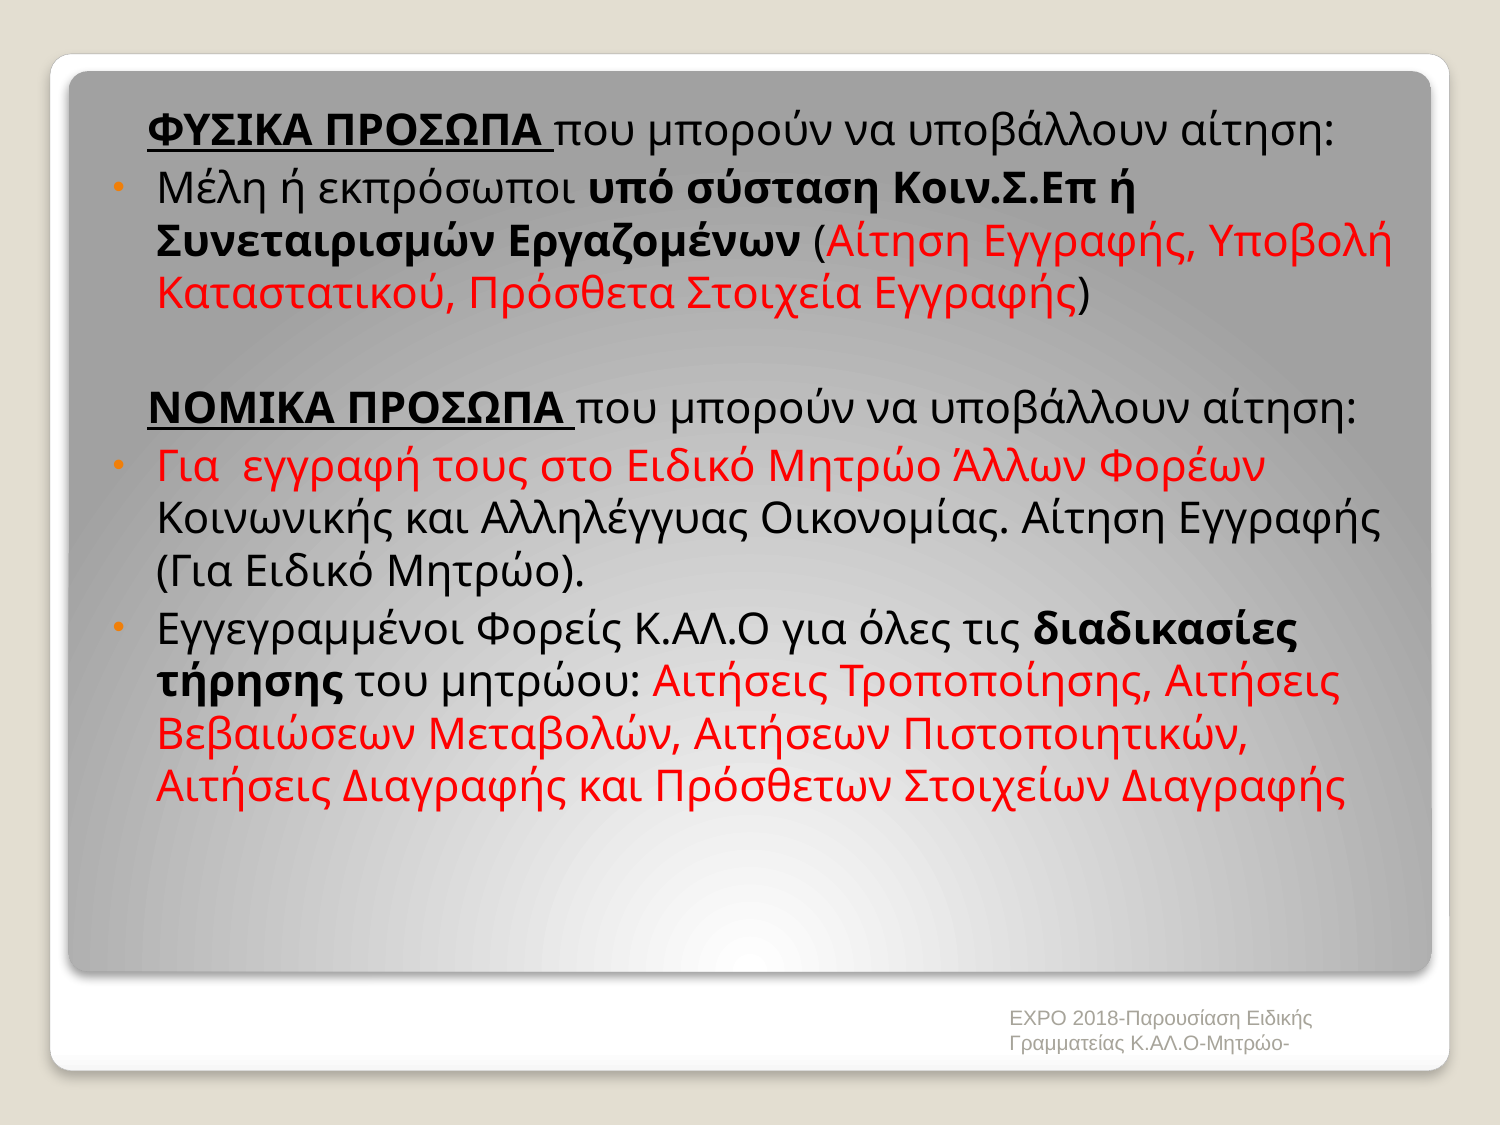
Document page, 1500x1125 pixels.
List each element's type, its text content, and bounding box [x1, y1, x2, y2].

list ΦΥΣΙΚΑ ΠΡΟΣΩΠΑ που μπορούν να υποβάλλουν αίτηση: Mέλη ή εκπρόσωποι υπό σύσταση Κοιν.Σ.Επ ή Συνεταιρισμών Εργαζομένων (Αίτηση Εγγραφής, Υποβολή Καταστατικού, Πρόσθετα Στοιχεία Εγγραφής) ΝΟΜΙΚΑ ΠΡΟΣΩΠΑ που μπορούν να υποβάλλουν αίτηση: Για εγγραφή τους στο Ειδικό Μητρώο Άλλων Φορέων Κοινωνικής και Αλληλέγγυας Οικονομίας. Αίτηση Εγγραφής (Για Ειδικό Μητρώο). Εγγεγραμμένοι Φορείς Κ.ΑΛ.Ο για όλες τις διαδικασίες τήρησης του μητρώου: Αιτήσεις Τροποποίησης, Αιτήσεις Βεβαιώσεων Μεταβολών, Αιτήσεων Πιστοποιητικών, Αιτήσεις Διαγραφής και Πρόσθετων Στοιχείων Διαγραφής [82, 86, 1426, 965]
footer EXPO 2018-Παρουσίαση Ειδικής Γραμματείας Κ.ΑΛ.Ο-Μητρώο- [994, 1002, 1370, 1063]
